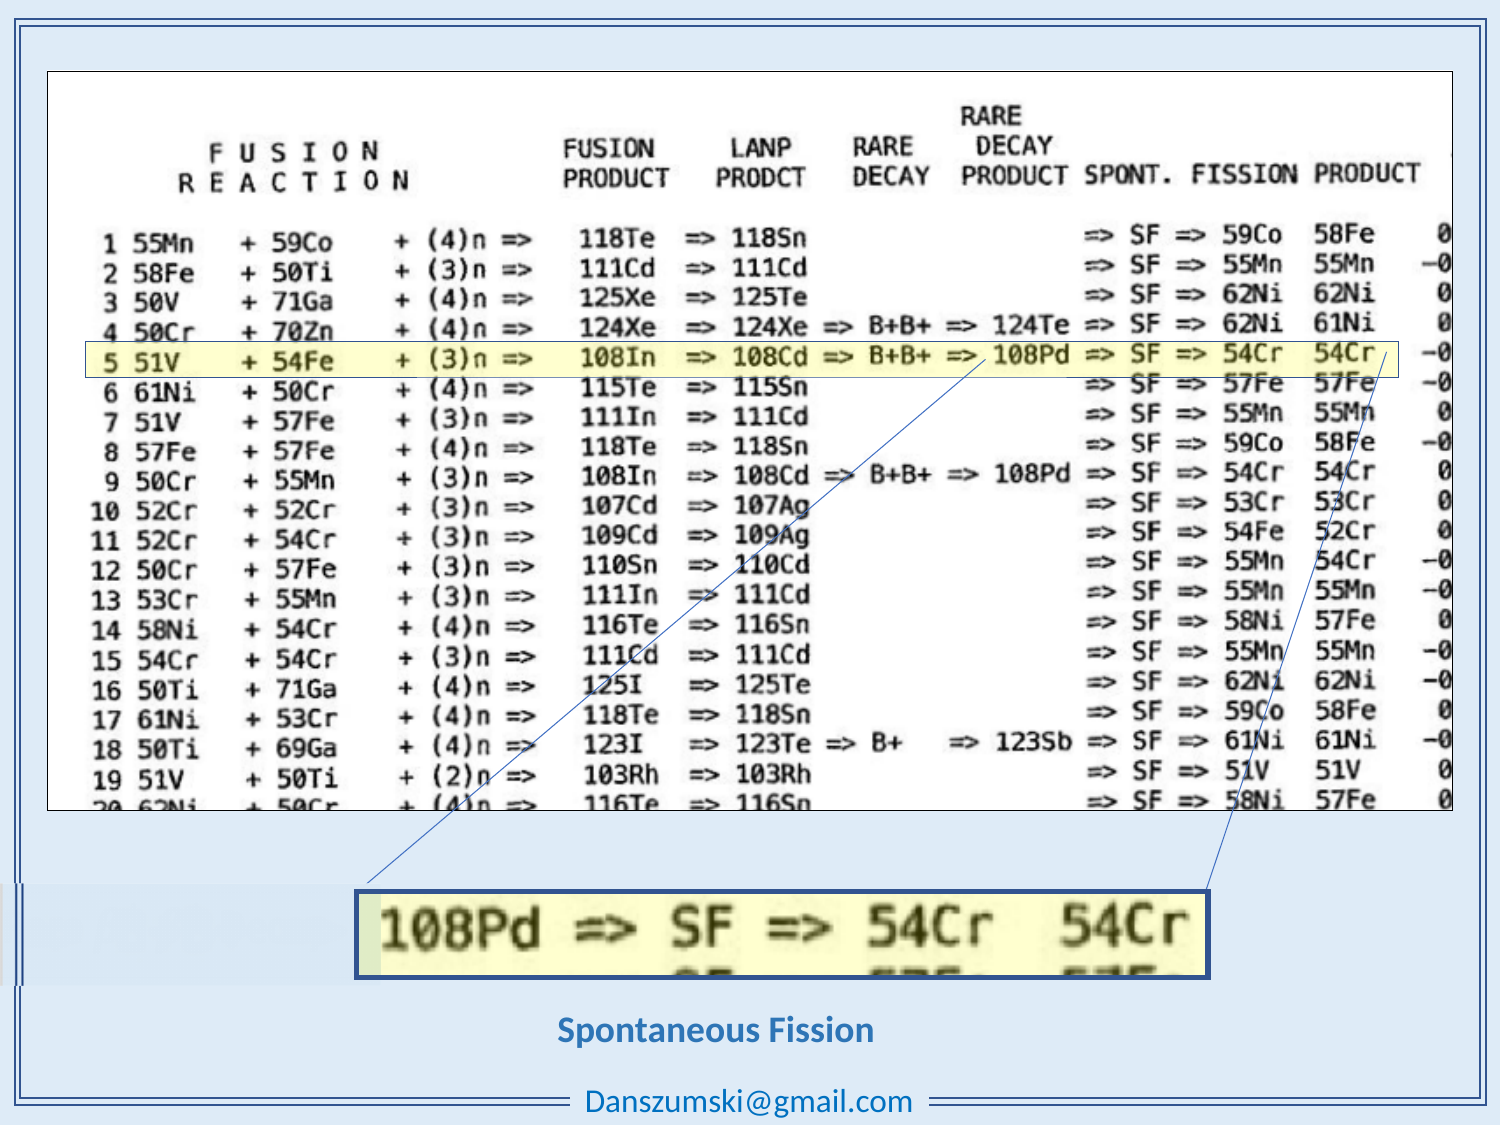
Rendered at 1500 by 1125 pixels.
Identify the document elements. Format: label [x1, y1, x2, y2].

picture [47, 70, 1453, 811]
text_box [14, 18, 1487, 1125]
picture [0, 880, 1206, 986]
